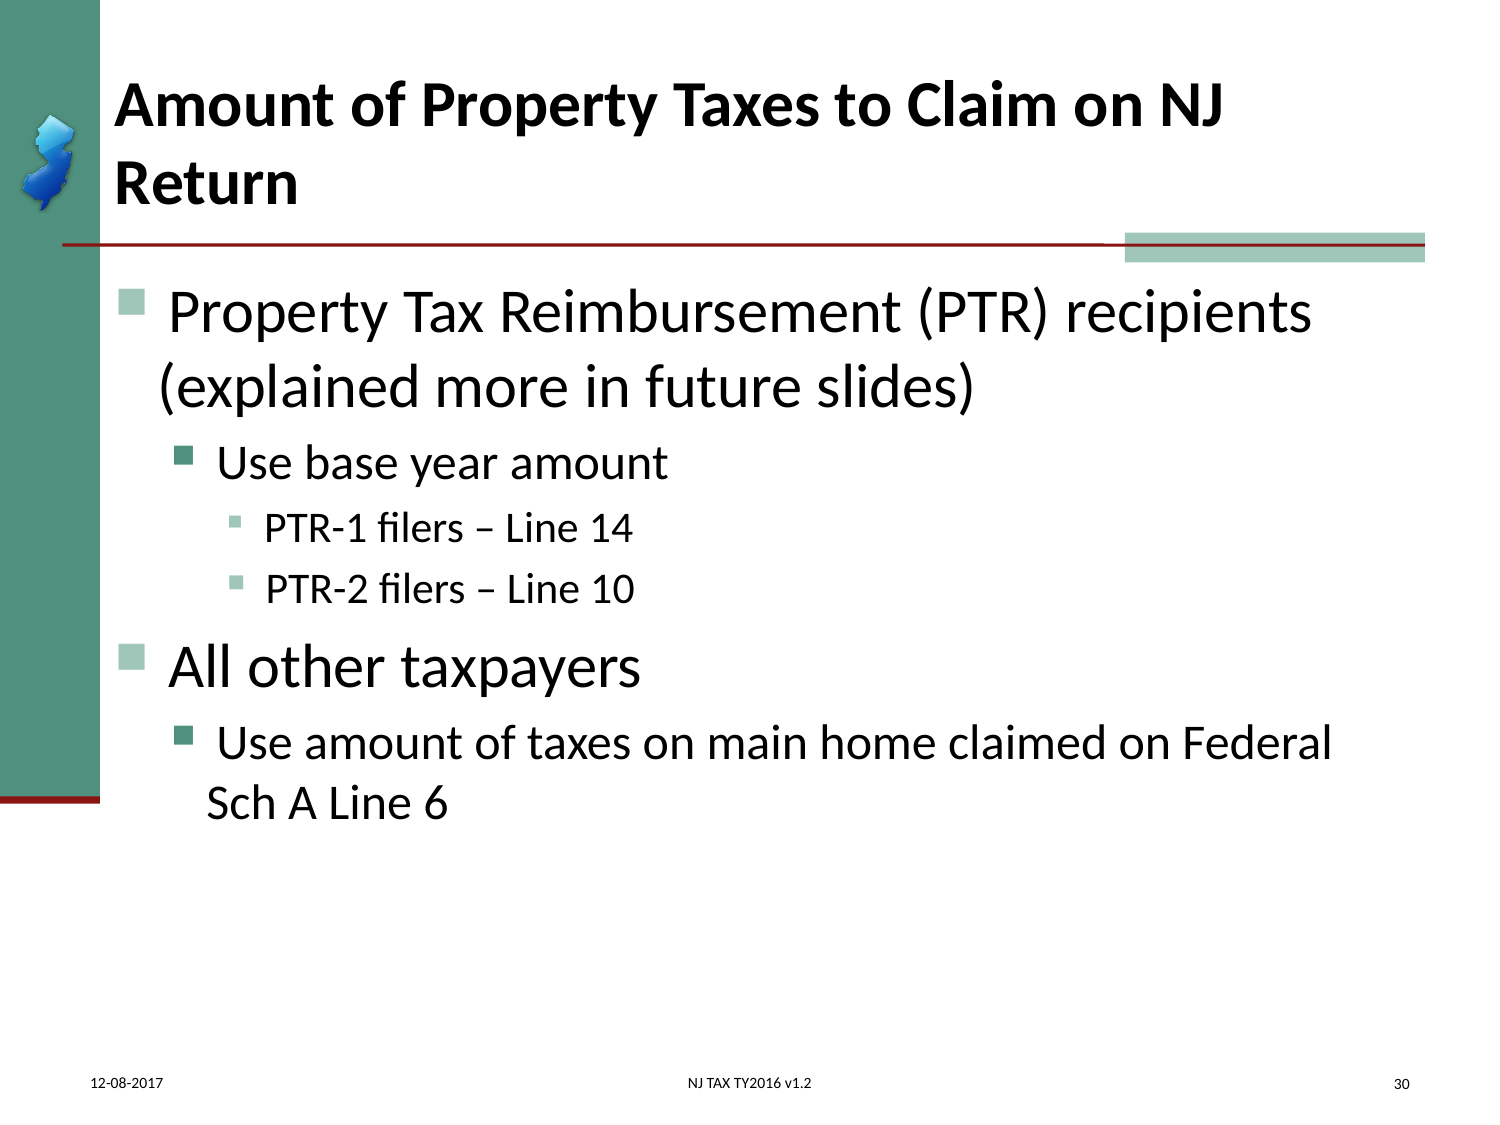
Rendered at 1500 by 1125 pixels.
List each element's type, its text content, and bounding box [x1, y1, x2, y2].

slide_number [74, 1049, 401, 1100]
footer NJ TAX TY2016 v1.2 [496, 1050, 1004, 1100]
picture [0, 112, 101, 214]
slide_number 30 [1112, 1049, 1426, 1101]
title Amount of Property Taxes to Claim on NJ Return [99, 45, 1425, 234]
list Property Tax Reimbursement (PTR) recipients (explained more in future slides) Use base year amount PTR-1 filers – Line 14 PTR-2 filers – Line 10 All other taxpayers Use amount of taxes on main home claimed on Federal Sch A Line 6 [99, 262, 1425, 1038]
